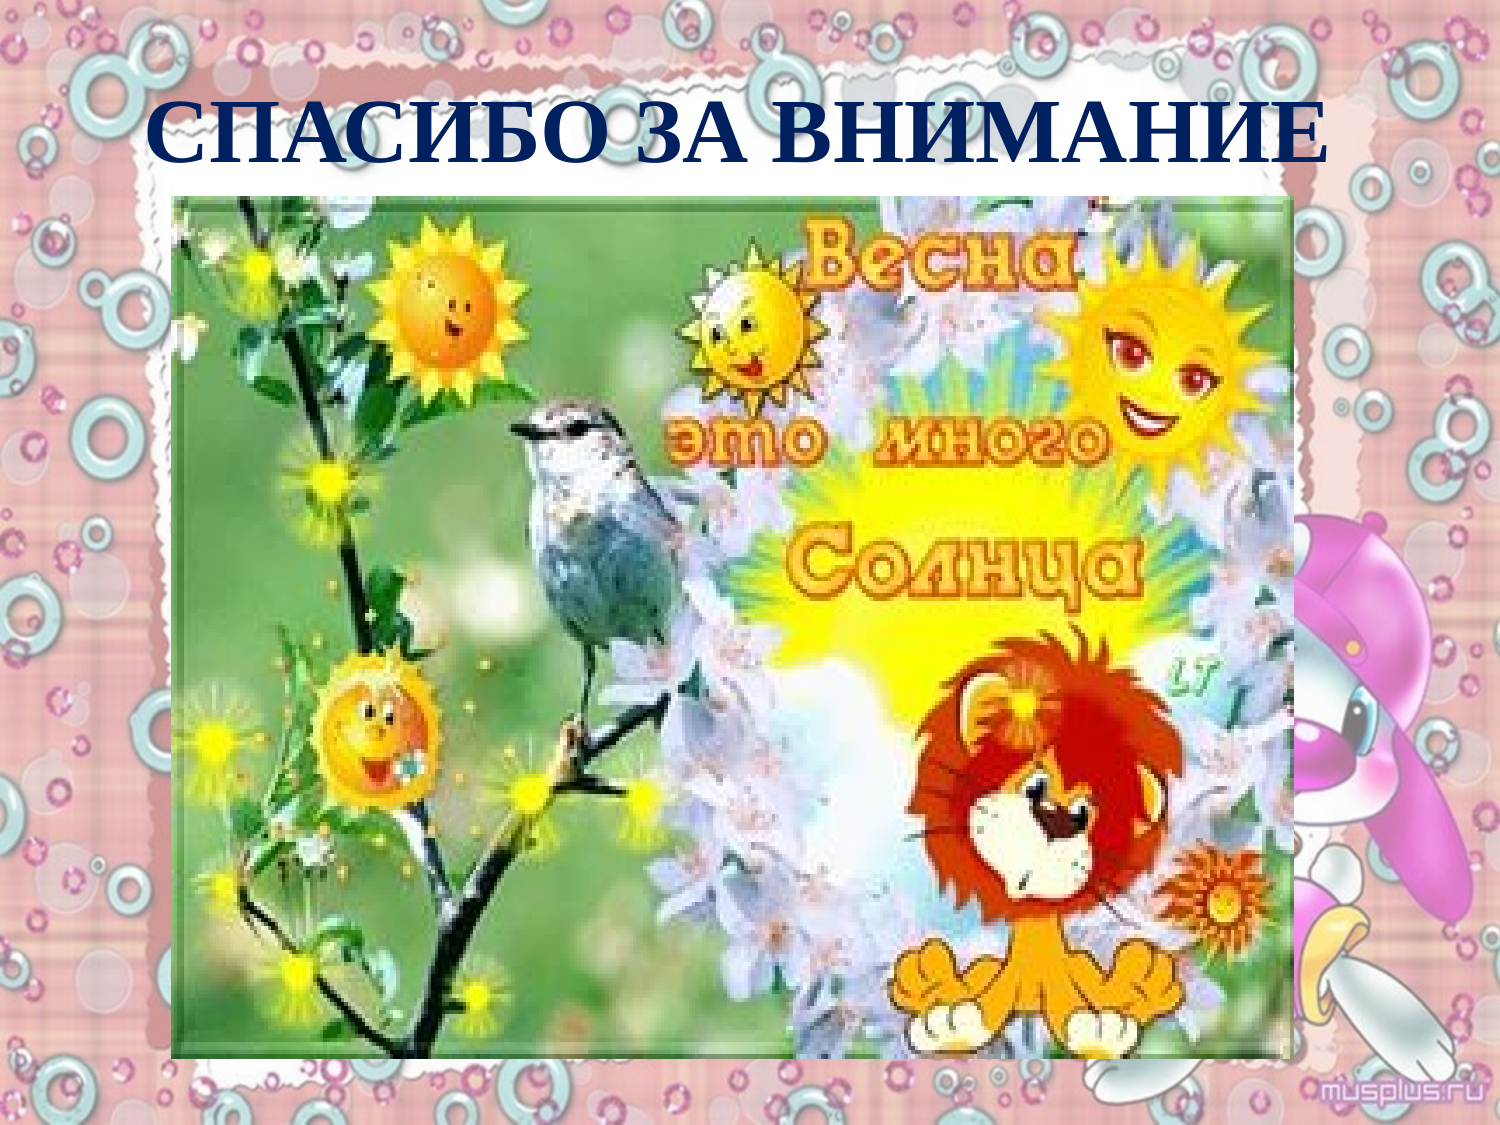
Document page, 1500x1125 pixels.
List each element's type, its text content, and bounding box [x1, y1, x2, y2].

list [170, 195, 1294, 1059]
title СПАСИБО ЗА ВНИМАНИЕ [52, 30, 1424, 221]
